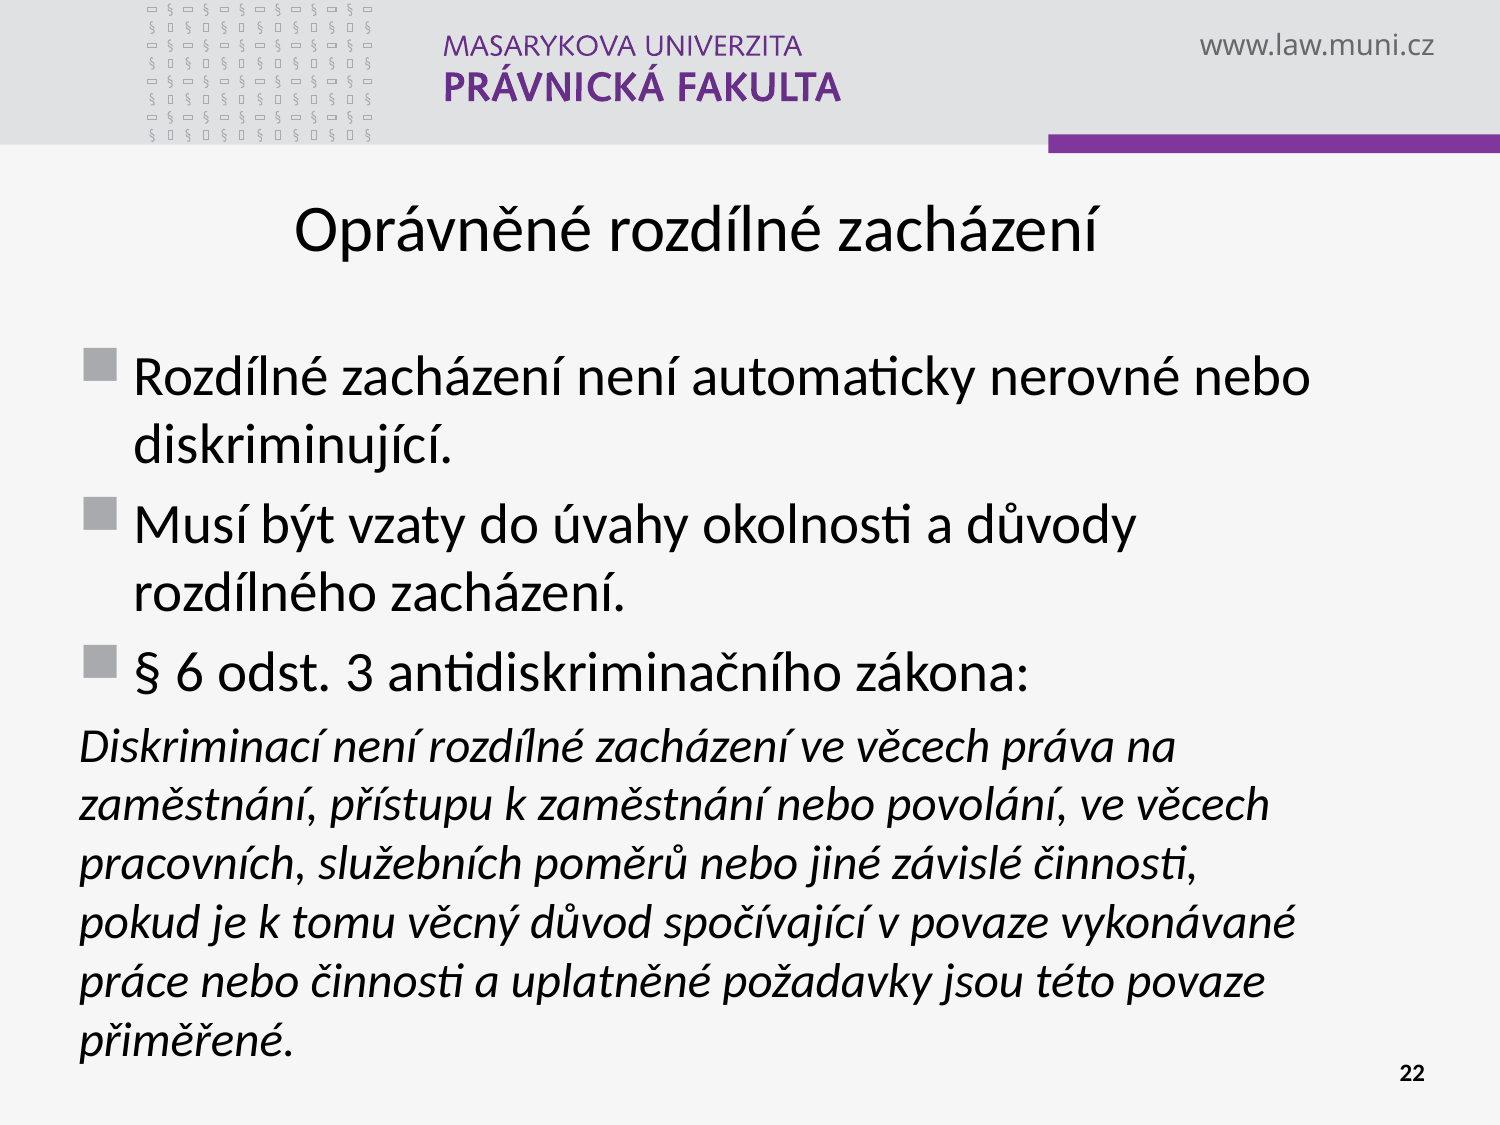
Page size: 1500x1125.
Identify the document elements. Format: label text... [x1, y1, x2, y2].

list Rozdílné zacházení není automaticky nerovné nebo diskriminující. Musí být vzaty do úvahy okolnosti a důvody rozdílného zacházení. § 6 odst. 3 antidiskriminačního zákona: Diskriminací není rozdílné zacházení ve věcech práva na zaměstnání, přístupu k zaměstnání nebo povolání, ve věcech pracovních, služebních poměrů nebo jiné závislé činnosti, pokud je k tomu věcný důvod spočívající v povaze vykonávané práce nebo činnosti a uplatněné požadavky jsou této povaze přiměřené. [78, 338, 1329, 1071]
slide_number 22 [1316, 1056, 1425, 1100]
title Oprávněné rozdílné zacházení [53, 184, 1341, 291]
